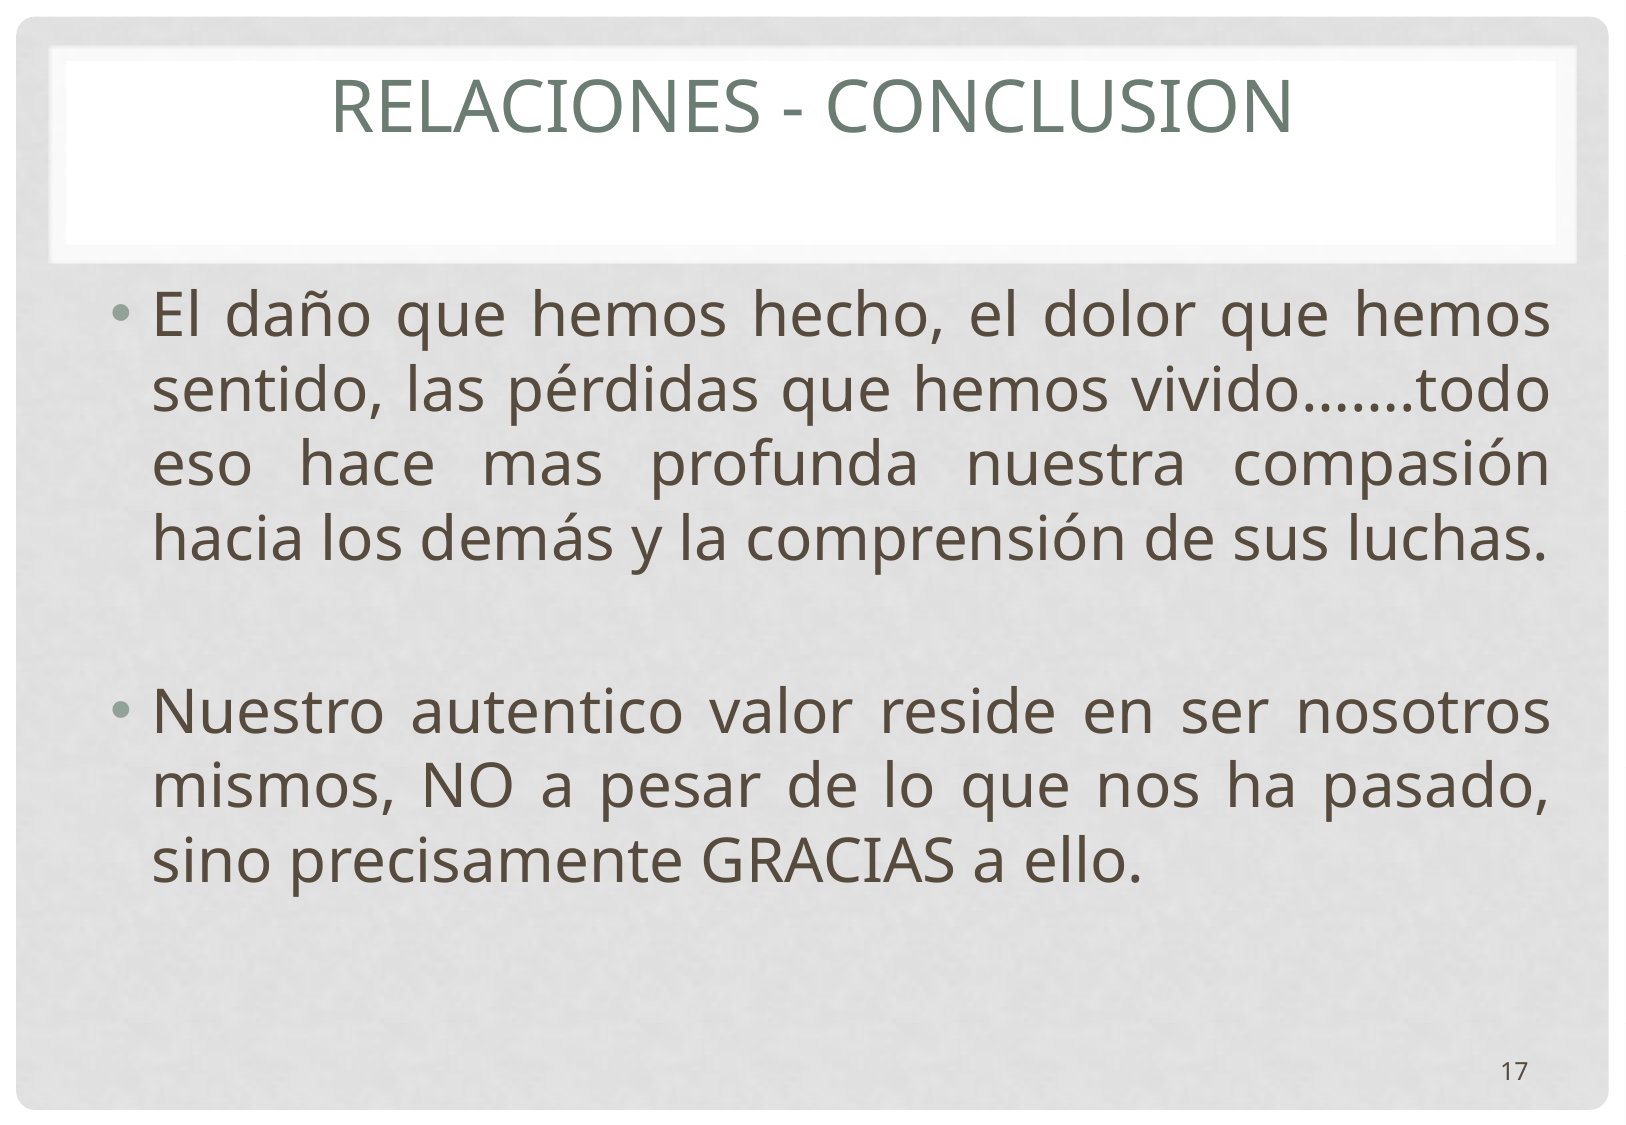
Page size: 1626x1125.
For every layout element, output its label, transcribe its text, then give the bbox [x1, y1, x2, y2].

list El daño que hemos hecho, el dolor que hemos sentido, las pérdidas que hemos vivido…….todo eso hace mas profunda nuestra compasión hacia los demás y la comprensión de sus luchas. Nuestro autentico valor reside en ser nosotros mismos, NO a pesar de lo que nos ha pasado, sino precisamente GRACIAS a ello. [80, 267, 1569, 1106]
slide_number 17 [1164, 1042, 1544, 1103]
title RELACIONES - CONCLUSION [81, 45, 1545, 161]
